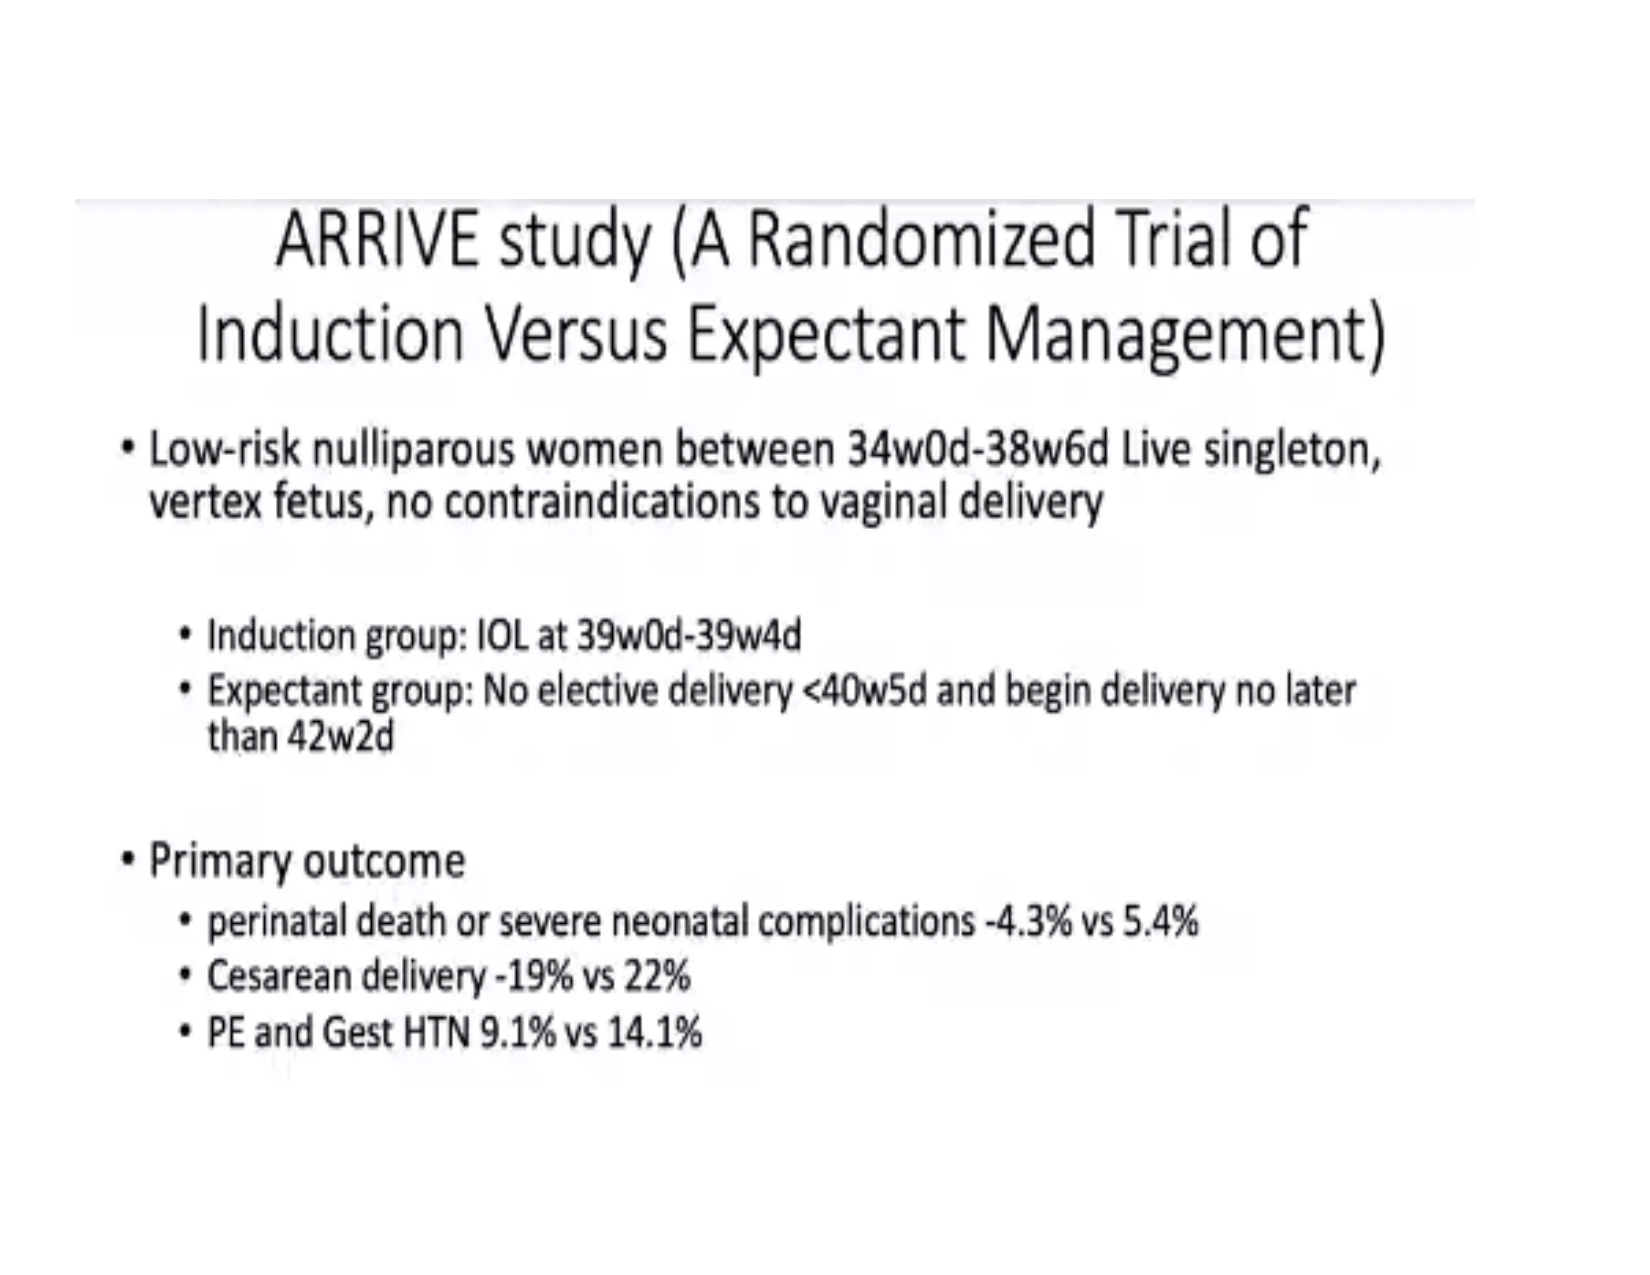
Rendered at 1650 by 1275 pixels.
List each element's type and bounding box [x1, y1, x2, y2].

picture [74, 199, 1476, 1088]
